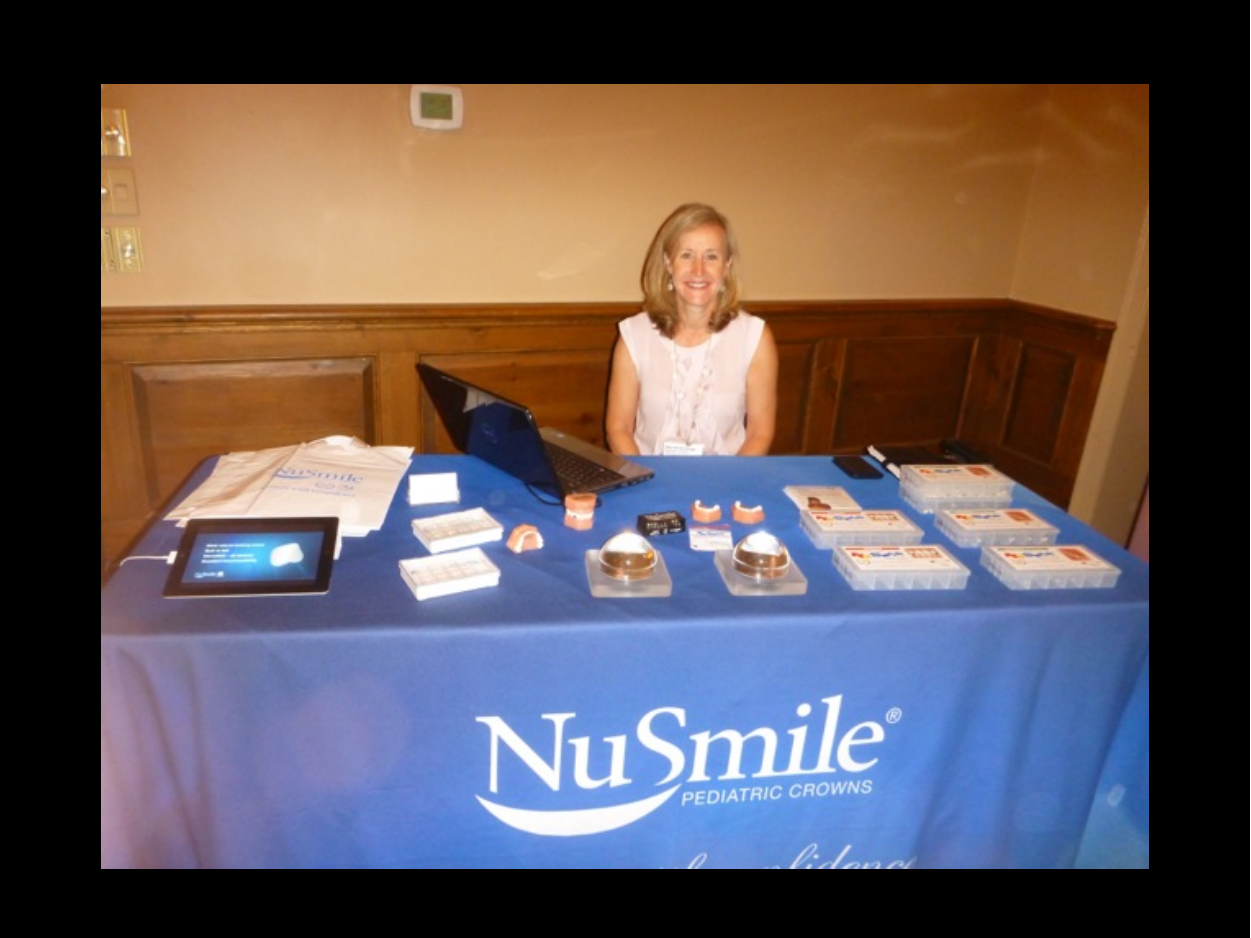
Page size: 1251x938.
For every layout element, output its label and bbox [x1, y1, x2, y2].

picture [101, 84, 1149, 869]
